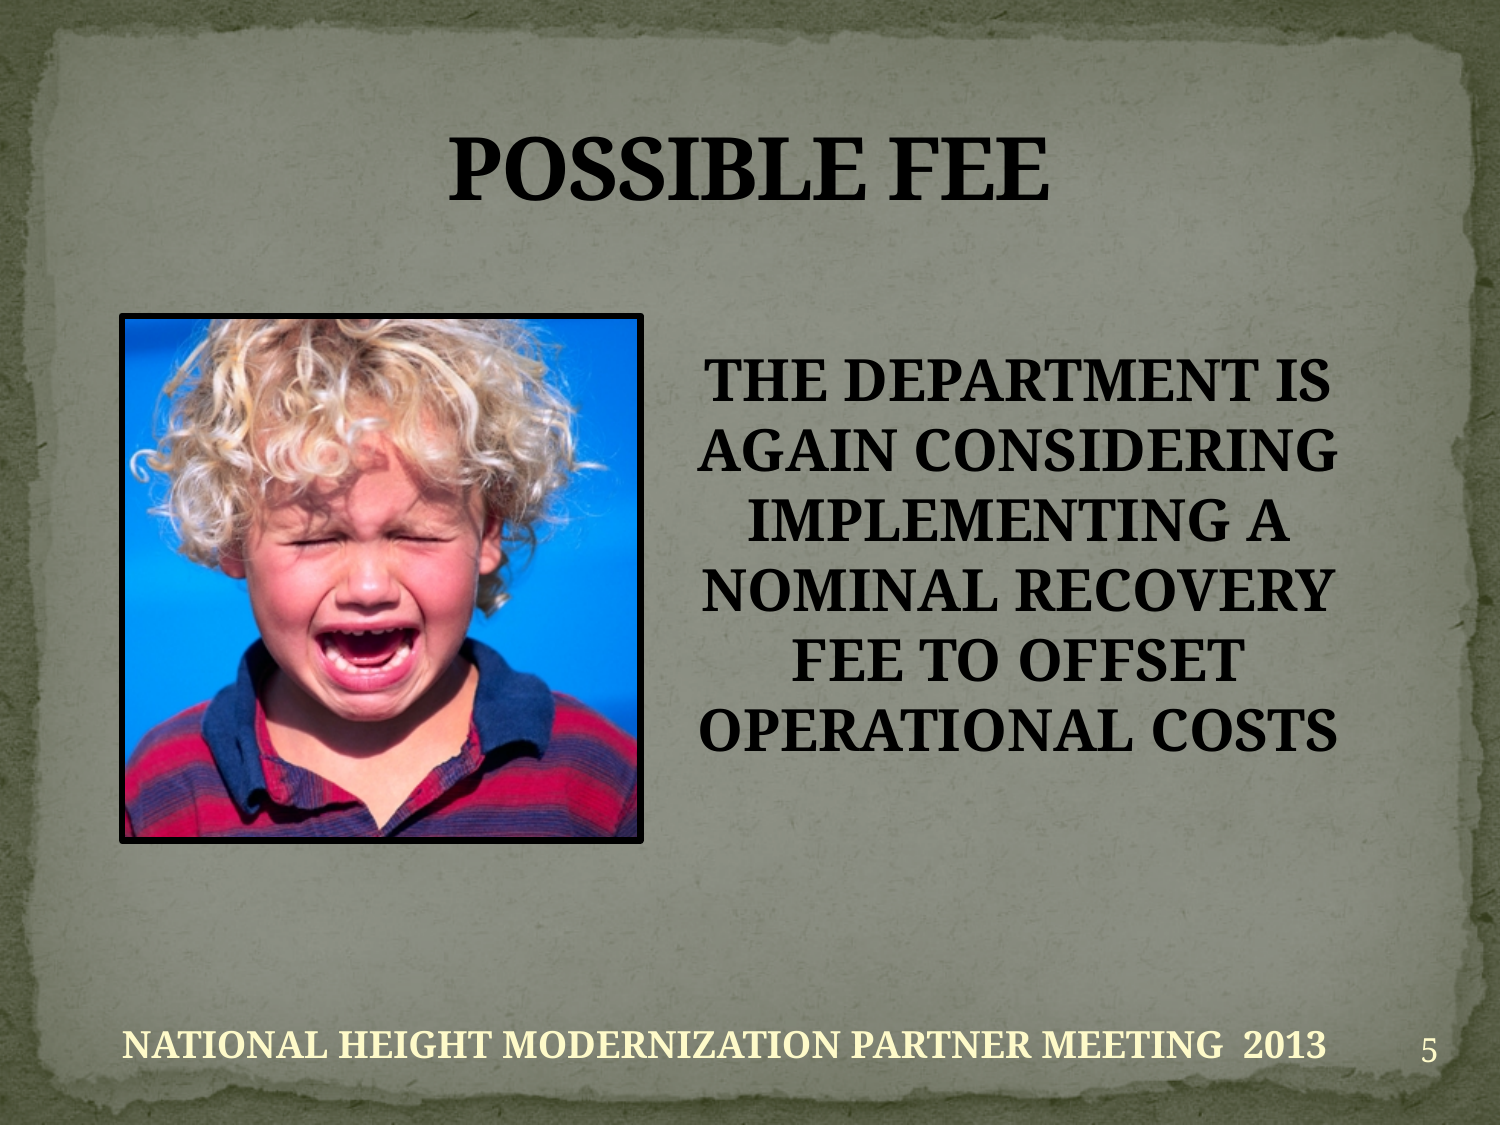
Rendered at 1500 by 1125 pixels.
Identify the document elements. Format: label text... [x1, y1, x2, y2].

text_box THE DEPARTMENT IS AGAIN CONSIDERING IMPLEMENTING A NOMINAL RECOVERY FEE TO OFFSET OPERATIONAL COSTS [674, 335, 1363, 771]
slide_number 5 [1379, 1014, 1480, 1089]
footer NATIONAL HEIGHT MODERNIZATION PARTNER MEETING 2013 [75, 1012, 1375, 1076]
picture [124, 318, 639, 839]
title POSSIBLE FEE [74, 24, 1425, 225]
